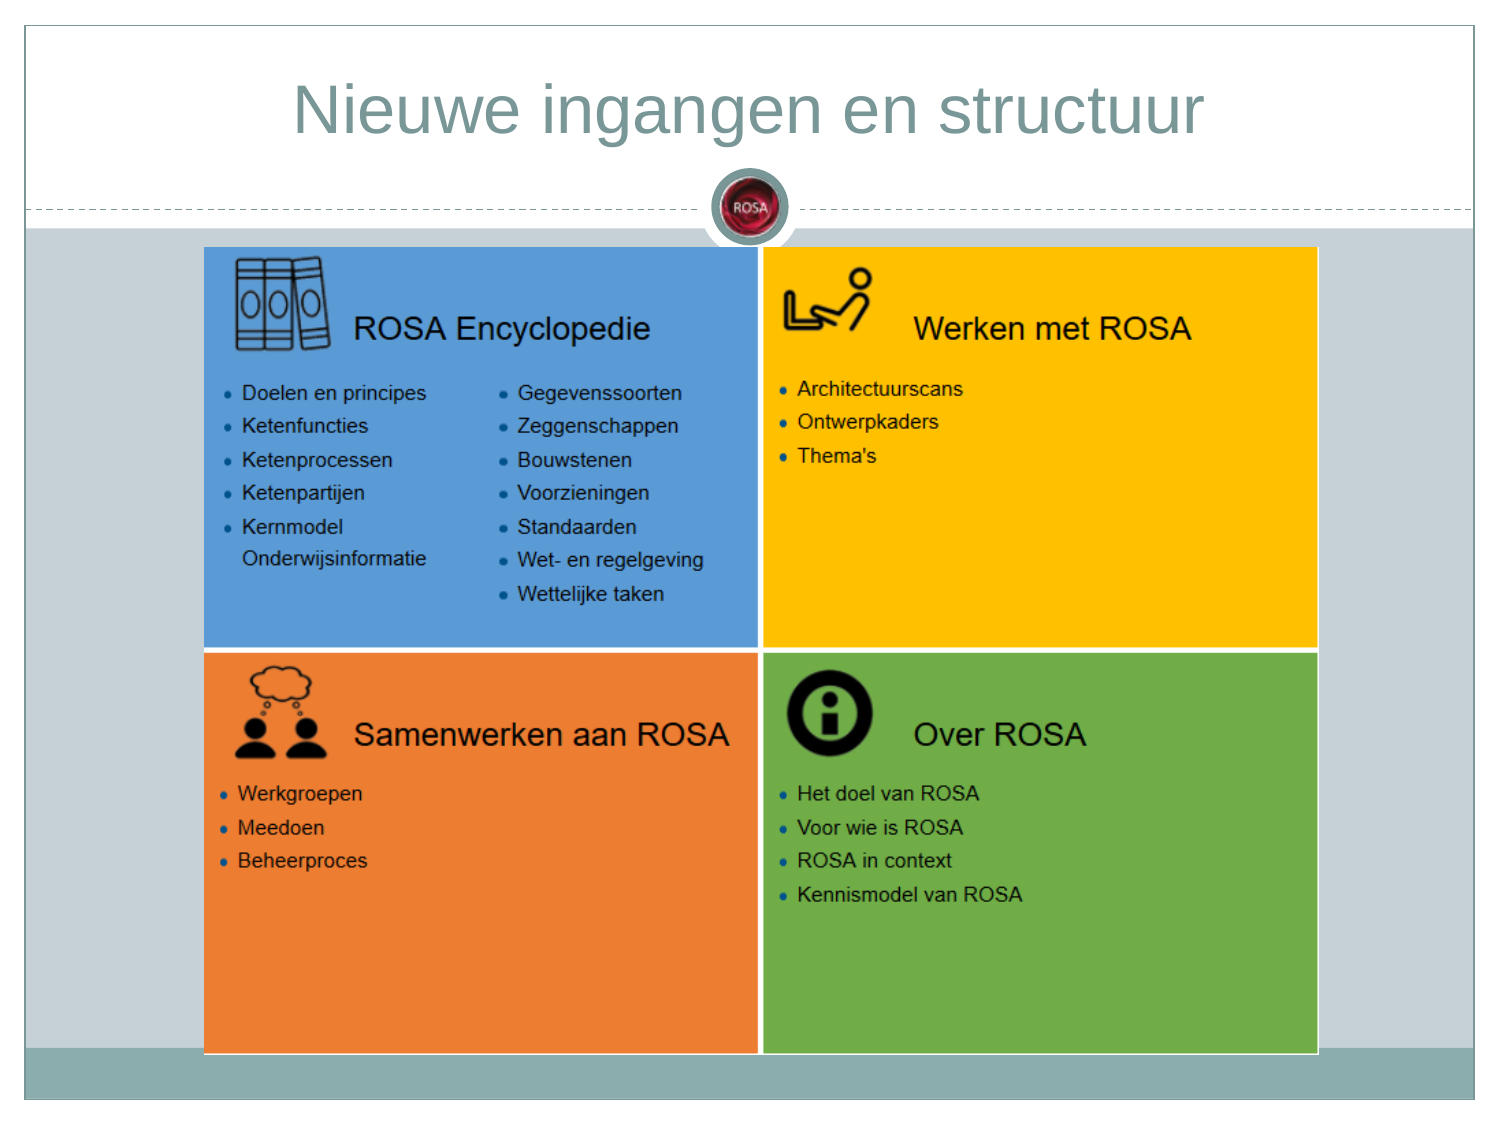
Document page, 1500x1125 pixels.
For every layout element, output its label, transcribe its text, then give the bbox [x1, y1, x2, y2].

picture [714, 171, 787, 244]
title Nieuwe ingangen en structuur [49, 37, 1450, 162]
picture [204, 246, 1319, 1055]
